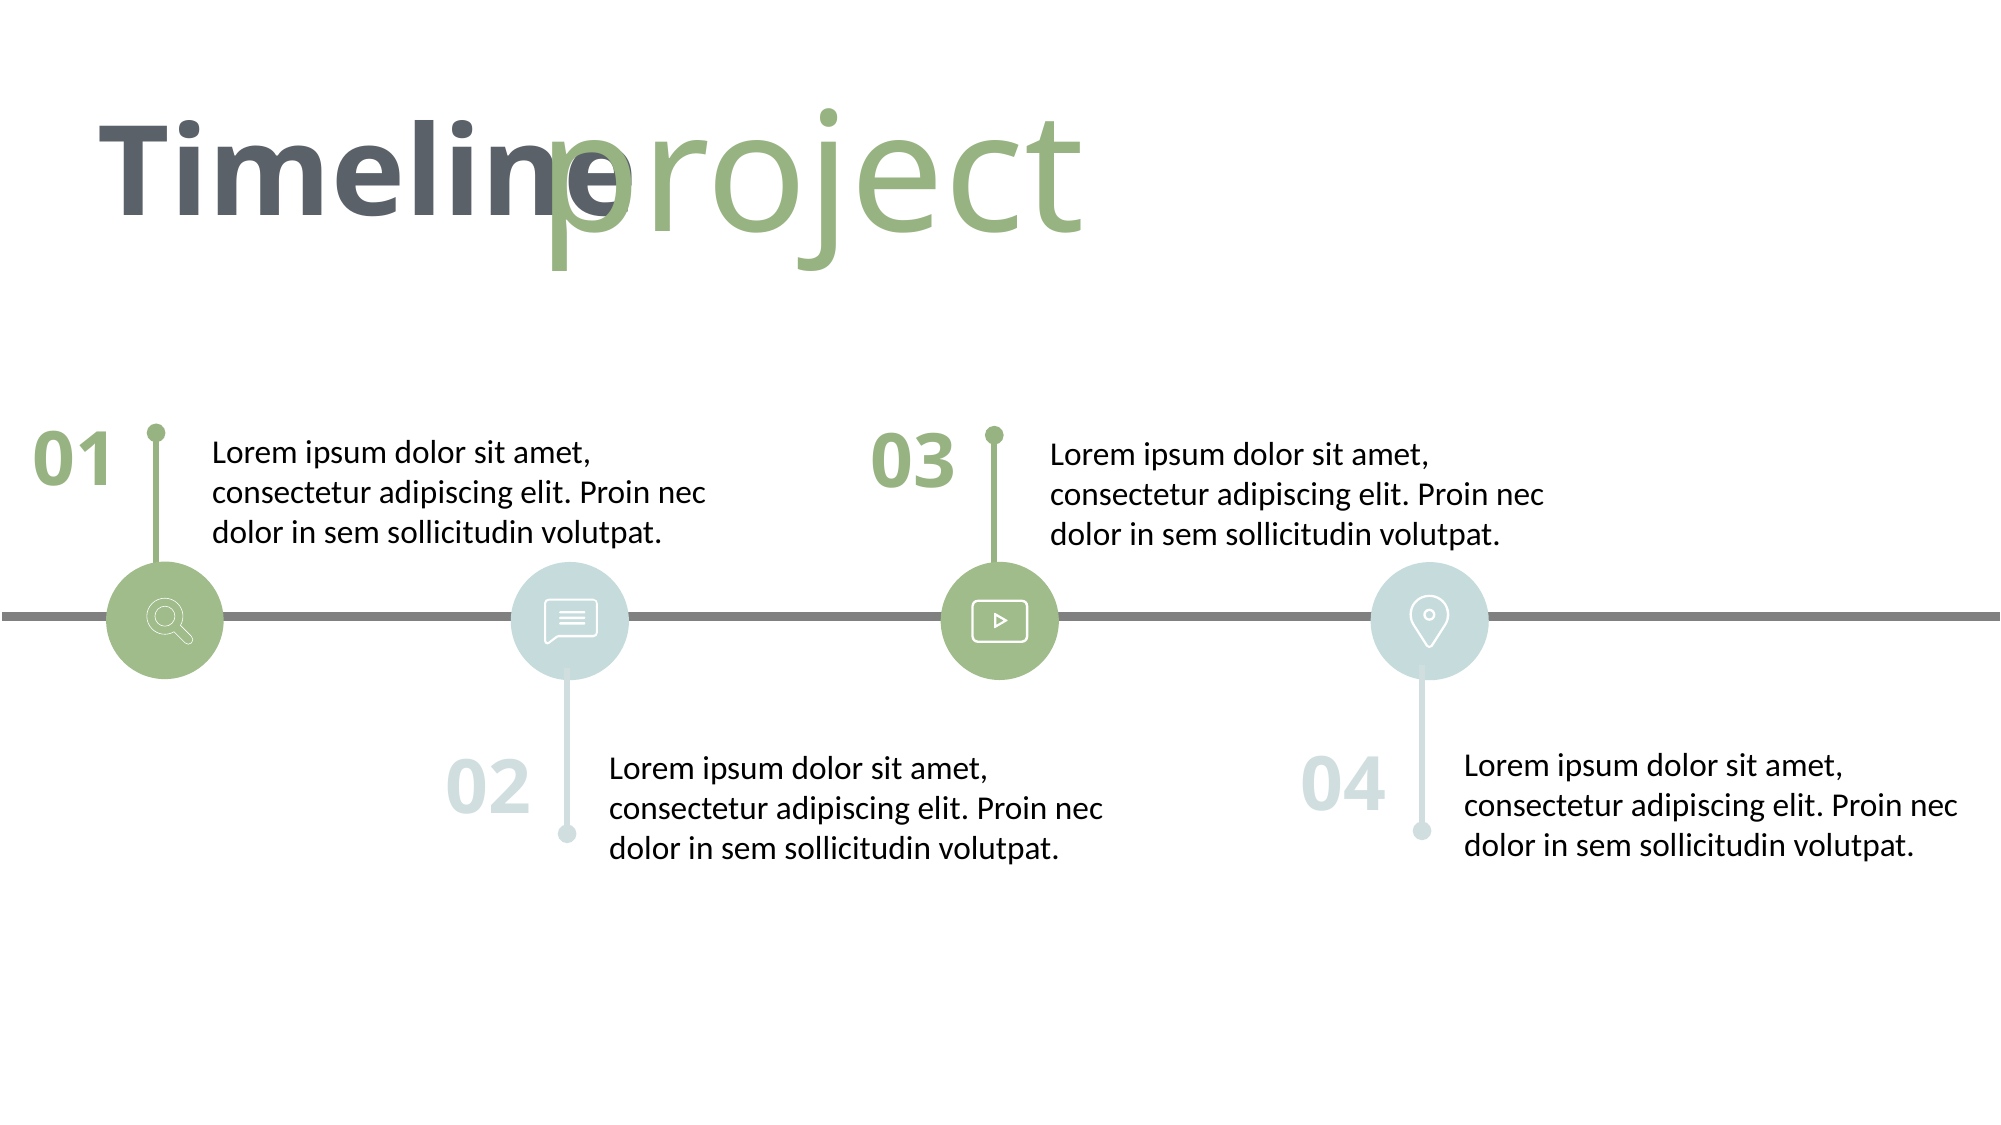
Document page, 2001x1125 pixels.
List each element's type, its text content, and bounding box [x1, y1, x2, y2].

text_box 03 [855, 405, 972, 511]
text_box Lorem ipsum dolor sit amet, consectetur adipiscing elit. Proin nec dolor in sem sollicitudin volutpat. [197, 422, 732, 558]
text_box Lorem ipsum dolor sit amet, consectetur adipiscing elit. Proin nec dolor in sem sollicitudin volutpat. [594, 738, 1124, 874]
text_box 02 [431, 731, 547, 837]
text_box Lorem ipsum dolor sit amet, consectetur adipiscing elit. Proin nec dolor in sem sollicitudin volutpat. [1449, 735, 1979, 871]
text_box project [524, 57, 1100, 273]
text_box 01 [17, 403, 134, 508]
text_box 04 [1286, 728, 1402, 834]
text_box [105, 561, 1489, 680]
text_box Timeline [83, 82, 524, 248]
text_box Lorem ipsum dolor sit amet, consectetur adipiscing elit. Proin nec dolor in sem sollicitudin volutpat. [1035, 424, 1576, 560]
